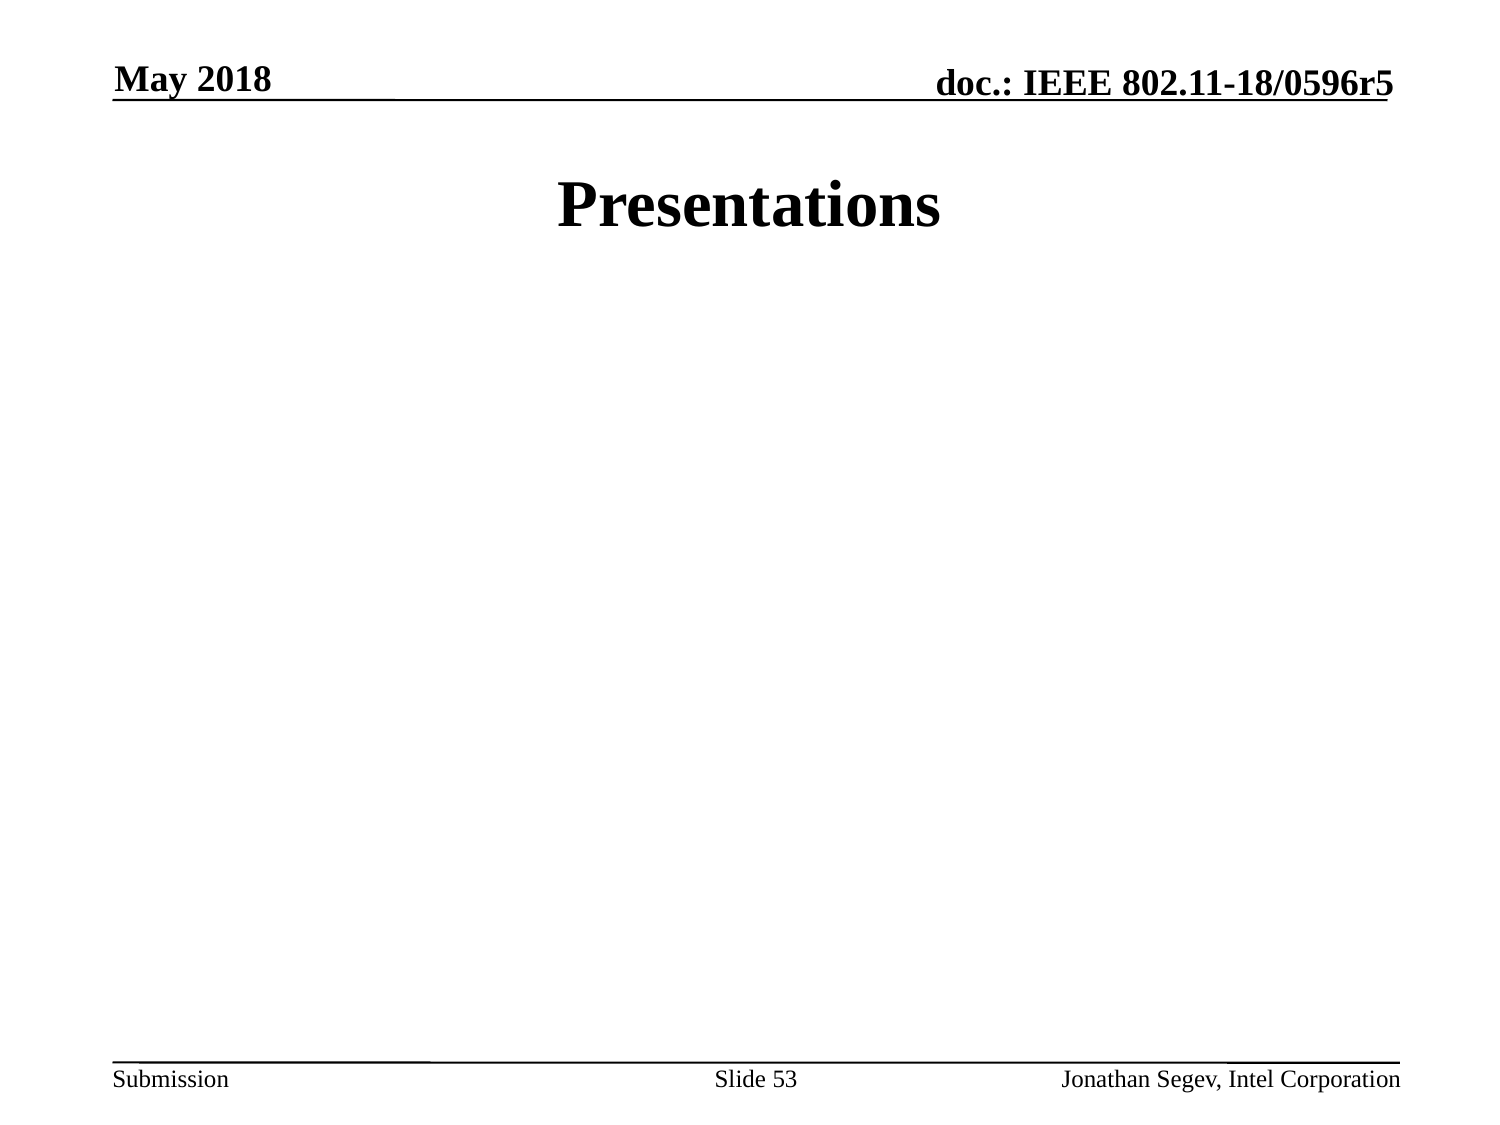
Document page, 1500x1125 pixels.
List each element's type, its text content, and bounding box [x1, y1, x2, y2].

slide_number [114, 54, 423, 100]
slide_number Slide 53 [712, 1061, 800, 1123]
footer Jonathan Segev, Intel Corporation [878, 1061, 1402, 1093]
title Presentations [112, 112, 1388, 288]
